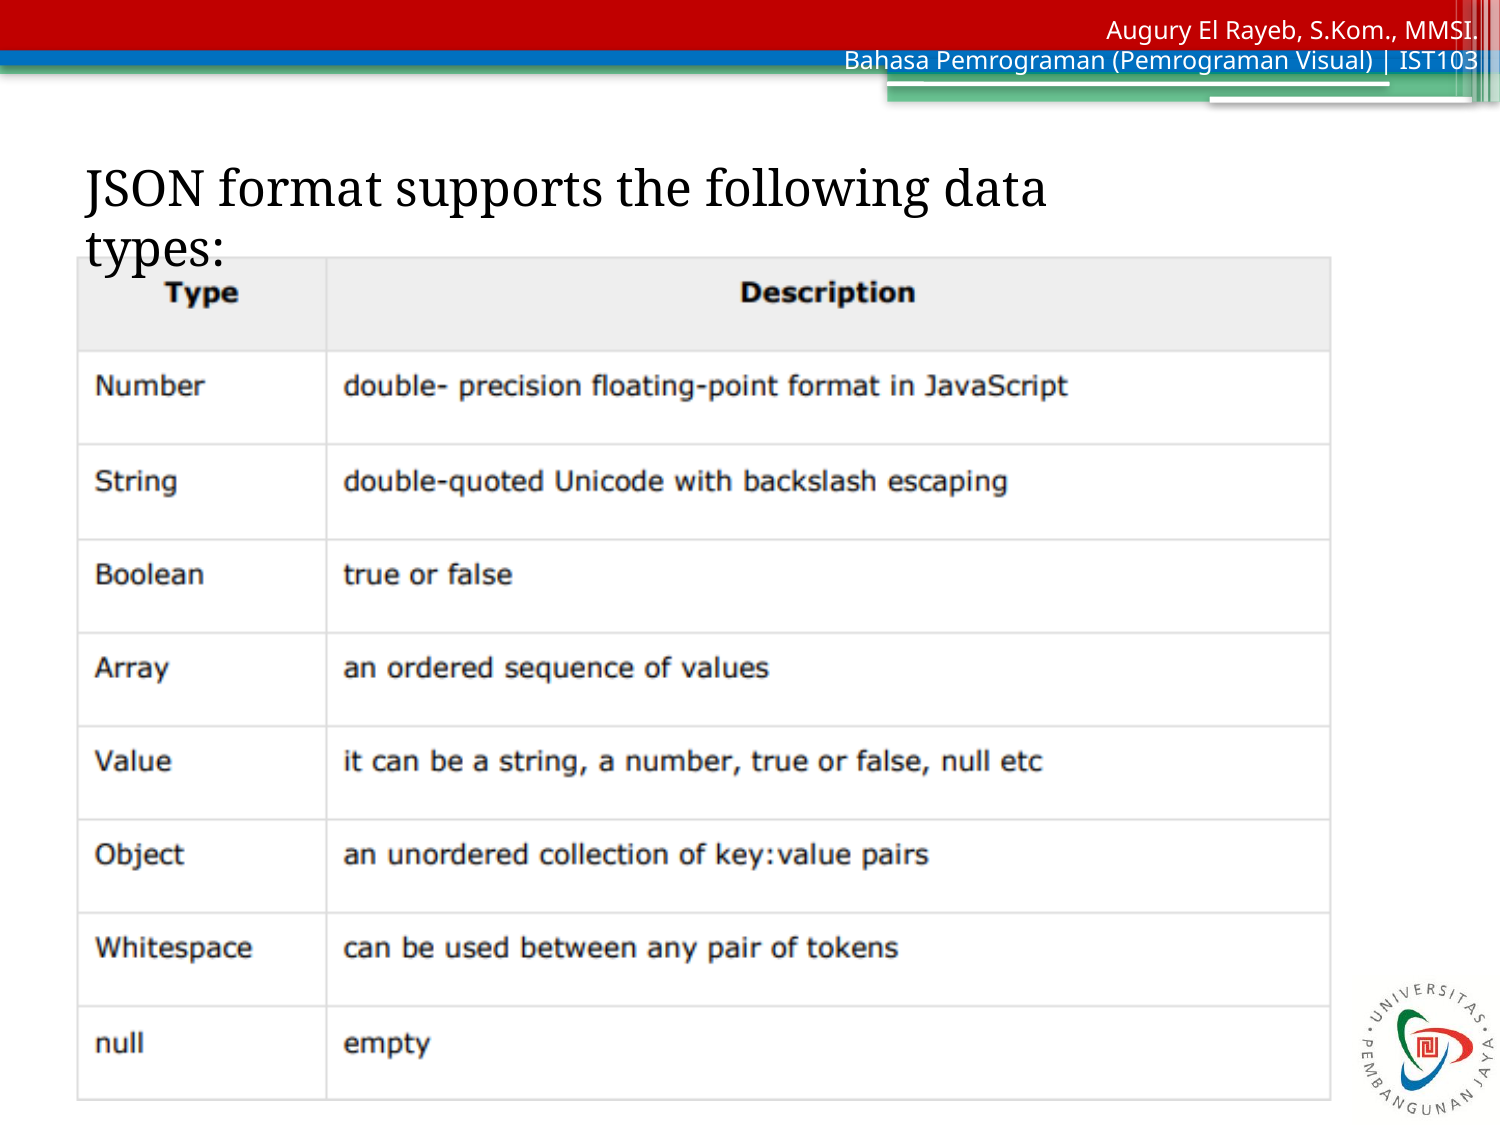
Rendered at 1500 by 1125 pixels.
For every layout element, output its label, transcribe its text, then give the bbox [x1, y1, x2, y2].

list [74, 255, 1334, 1102]
picture [1352, 975, 1500, 1125]
text_box JSON format supports the following data types: [53, 149, 1166, 275]
